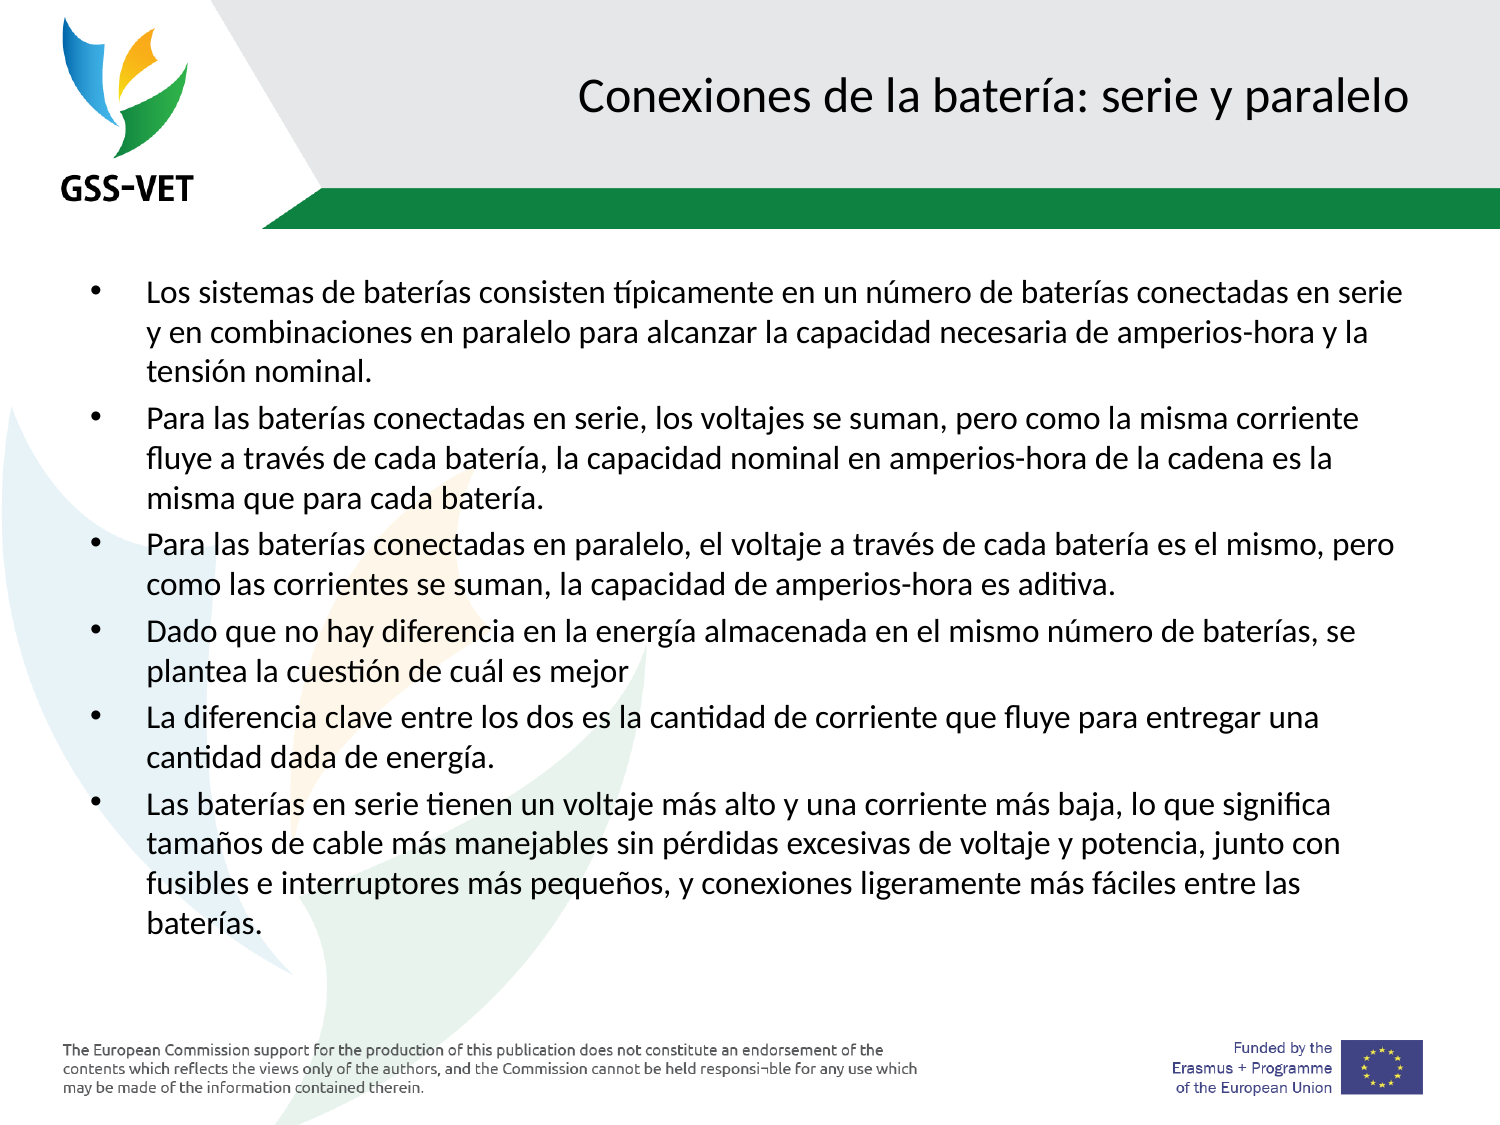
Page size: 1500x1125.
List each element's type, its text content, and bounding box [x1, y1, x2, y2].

picture [0, 0, 1500, 1125]
title Conexiones de la batería: serie y paralelo [324, 0, 1425, 185]
list Los sistemas de baterías consisten típicamente en un número de baterías conectadas en serie y en combinaciones en paralelo para alcanzar la capacidad necesaria de amperios-hora y la tensión nominal. Para las baterías conectadas en serie, los voltajes se suman, pero como la misma corriente fluye a través de cada batería, la capacidad nominal en amperios-hora de la cadena es la misma que para cada batería. Para las baterías conectadas en paralelo, el voltaje a través de cada batería es el mismo, pero como las corrientes se suman, la capacidad de amperios-hora es aditiva. Dado que no hay diferencia en la energía almacenada en el mismo número de baterías, se plantea la cuestión de cuál es mejor La diferencia clave entre los dos es la cantidad de corriente que fluye para entregar una cantidad dada de energía. Las baterías en serie tienen un voltaje más alto y una corriente más baja, lo que significa tamaños de cable más manejables sin pérdidas excesivas de voltaje y potencia, junto con fusibles e interruptores más pequeños, y conexiones ligeramente más fáciles entre las baterías. [75, 262, 1425, 1005]
